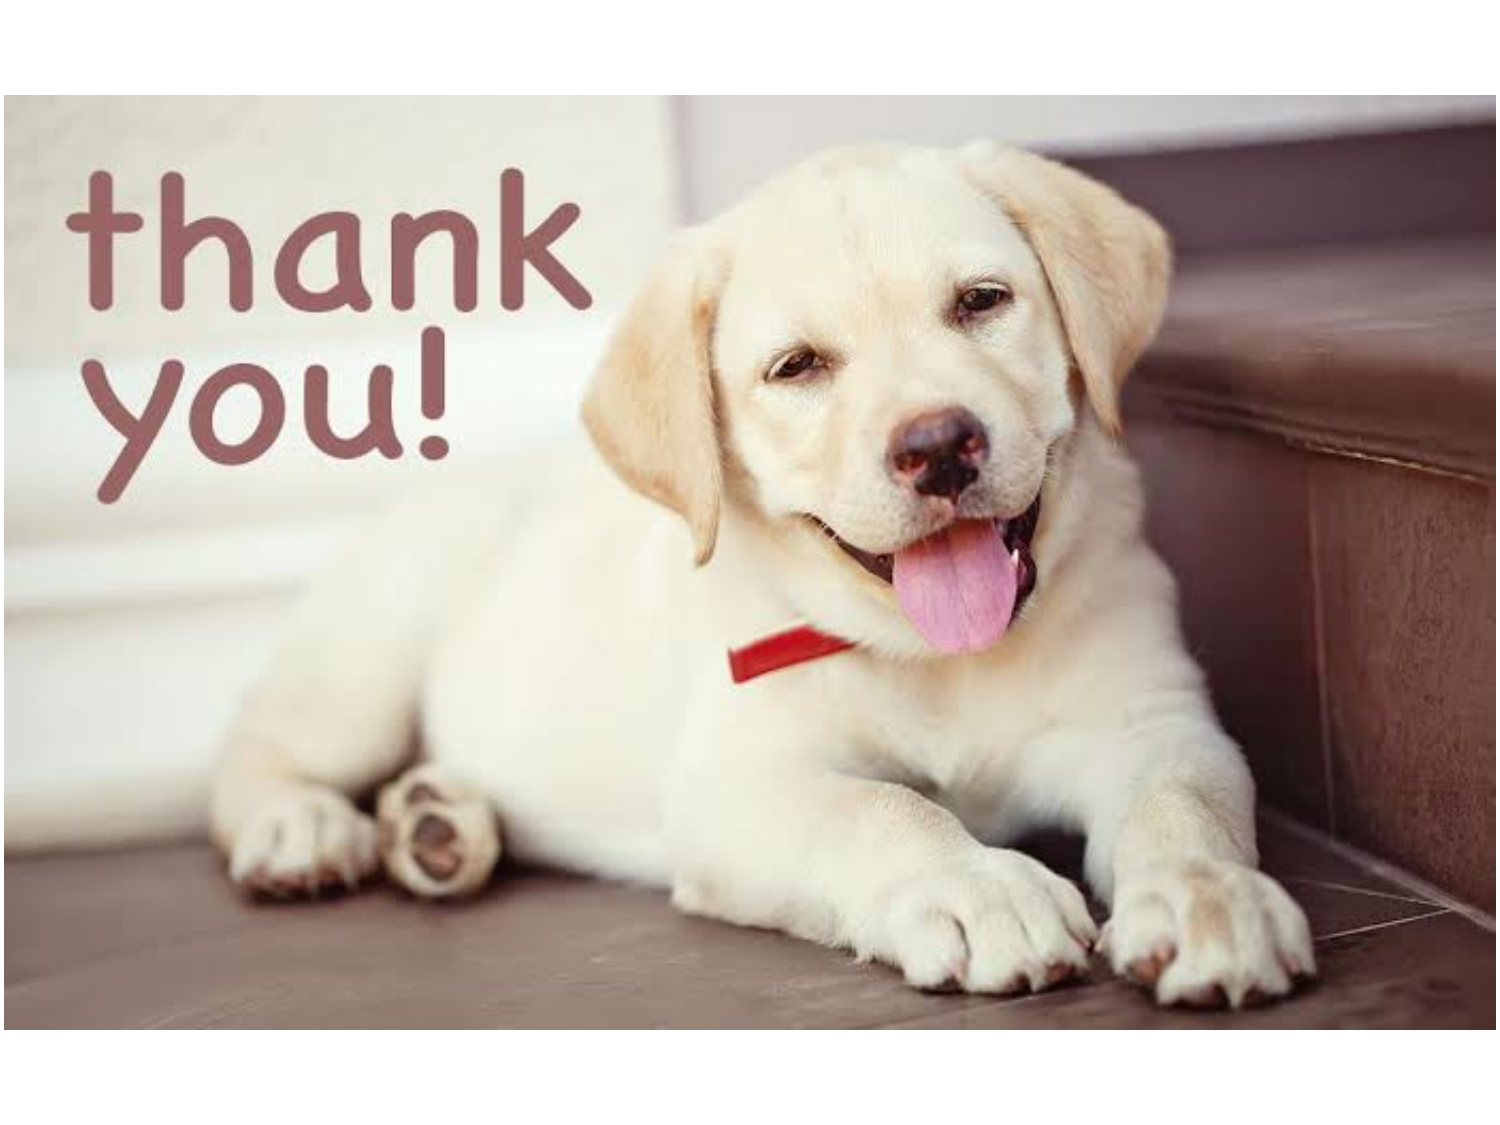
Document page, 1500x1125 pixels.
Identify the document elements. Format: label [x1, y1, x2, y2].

picture [4, 95, 1496, 1030]
